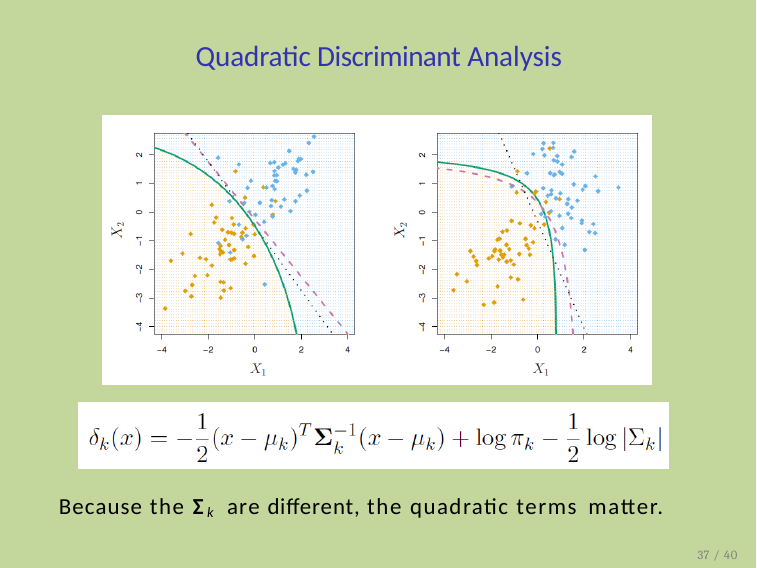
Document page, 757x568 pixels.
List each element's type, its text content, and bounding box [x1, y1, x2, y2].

picture [77, 402, 669, 469]
title Quadratic Discriminant Analysis [165, 34, 591, 113]
picture [102, 115, 652, 385]
text_box Because the Σk are different, the quadratic terms matter. [52, 487, 692, 521]
slide_number 37 / 40 [691, 548, 743, 568]
